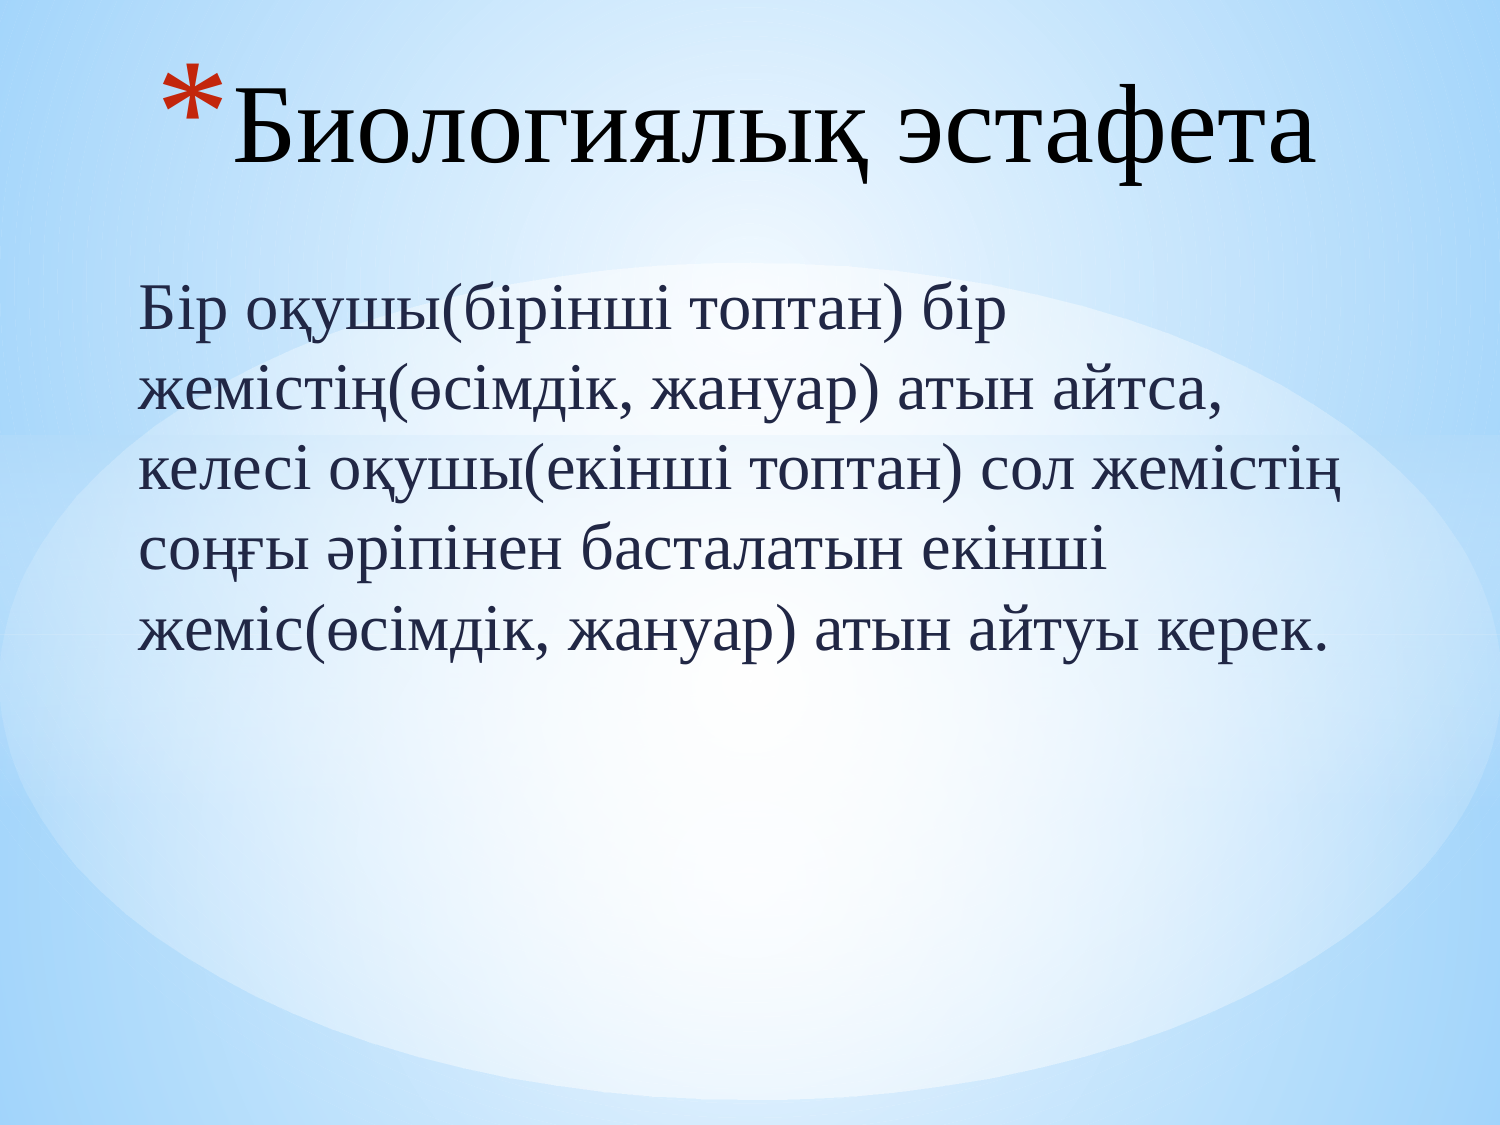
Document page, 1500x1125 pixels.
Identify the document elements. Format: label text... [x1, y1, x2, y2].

subtitle Бір оқушы(бірінші топтан) бір жемістің(өсімдік, жануар) атын айтса, келесі оқушы(екінші топтан) сол жемістің соңғы әріпінен басталатын екінші жеміс(өсімдік, жануар) атын айтуы керек. [123, 255, 1424, 974]
title Биологиялық эстафета [112, 42, 1365, 268]
